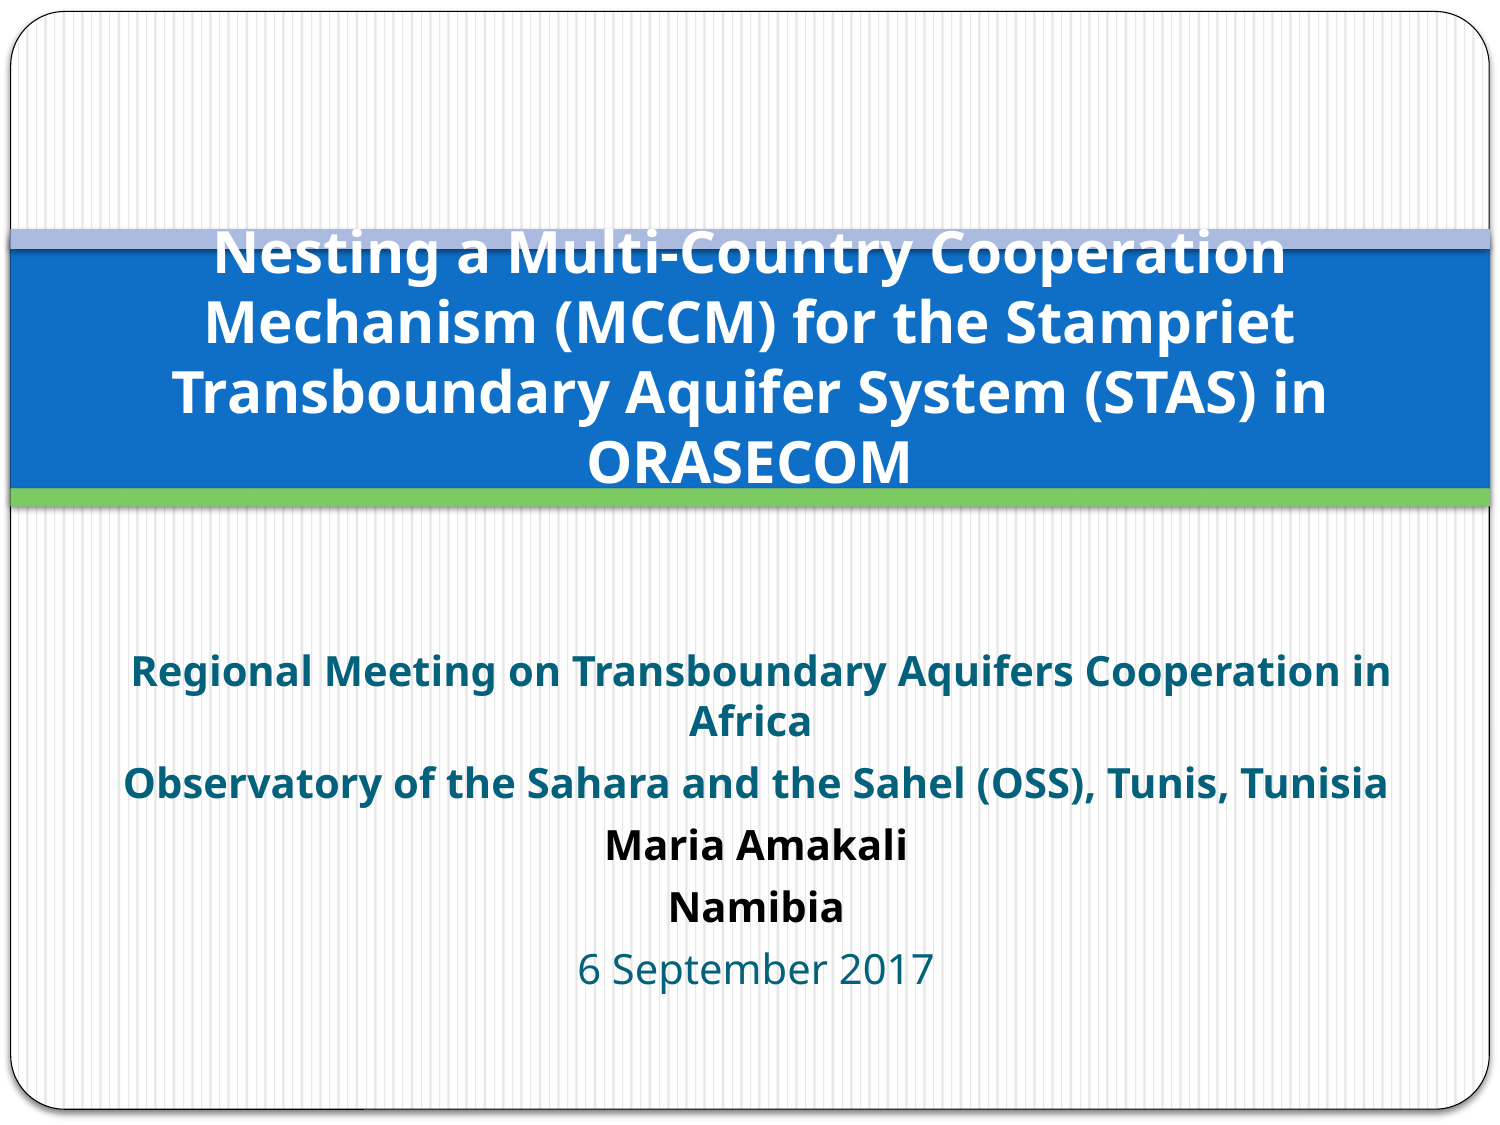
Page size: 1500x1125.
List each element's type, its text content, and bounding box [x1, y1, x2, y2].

subtitle Regional Meeting on Transboundary Aquifers Cooperation in Africa Observatory of the Sahara and the Sahel (OSS), Tunis, Tunisia Maria Amakali Namibia 6 September 2017 [50, 637, 1463, 950]
title Nesting a Multi-Country Cooperation Mechanism (MCCM) for the Stampriet Transboundary Aquifer System (STAS) in ORASECOM [112, 210, 1388, 577]
